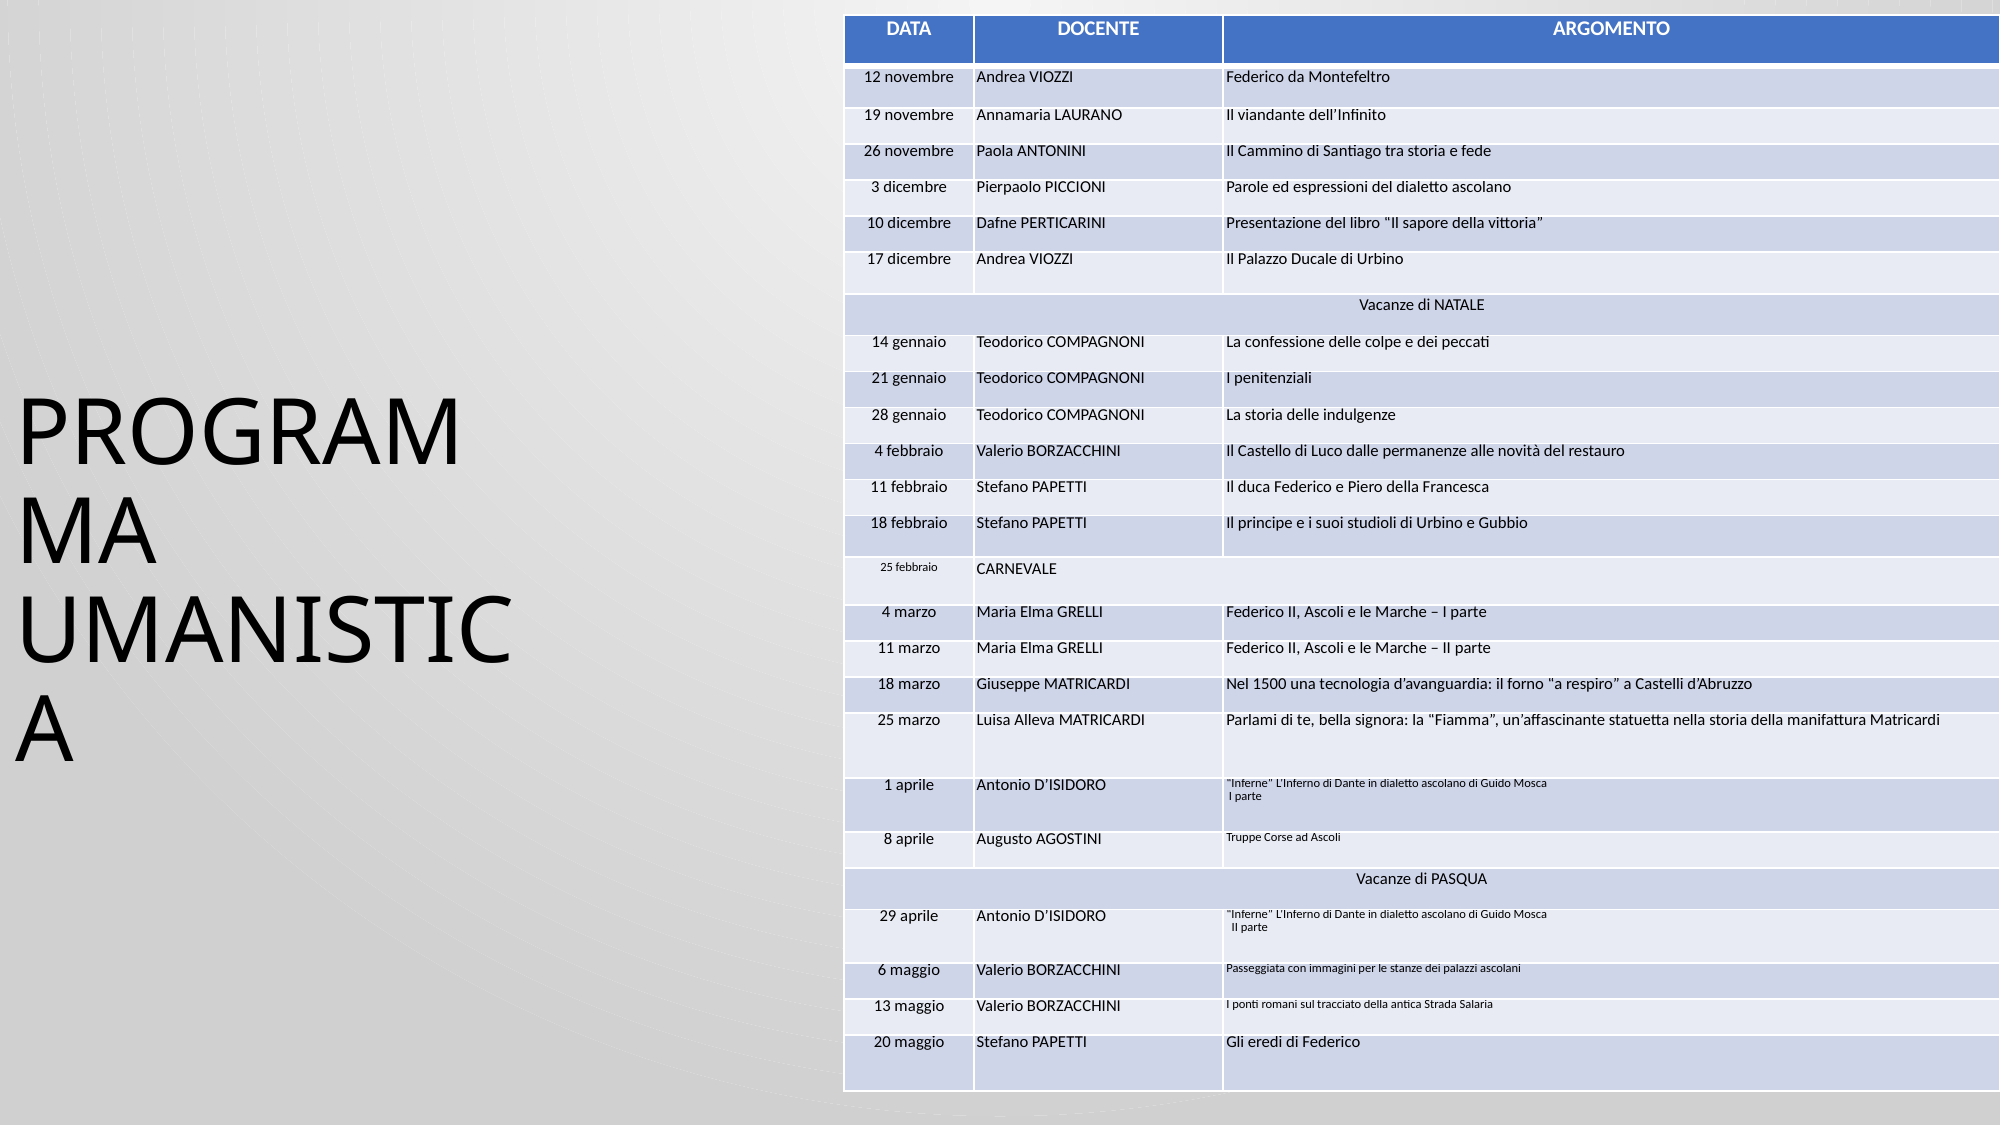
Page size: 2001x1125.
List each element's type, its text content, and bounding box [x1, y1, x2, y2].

table_header ARGOMENTO [1224, 16, 1999, 63]
table_cell Teodorico COMPAGNONI [975, 408, 1222, 443]
table_cell 8 aprile [845, 833, 973, 867]
table_cell 21 gennaio [845, 372, 973, 407]
table_cell Annamaria LAURANO [975, 109, 1222, 143]
table_cell Pierpaolo PICCIONI [975, 181, 1222, 215]
table_cell Federico II, Ascoli e le Marche – I parte [1224, 606, 1999, 640]
table_header DOCENTE [975, 16, 1222, 63]
table_cell Luisa Alleva MATRICARDI [975, 714, 1222, 777]
table_cell 6 maggio [845, 964, 973, 998]
table_cell 17 dicembre [845, 253, 973, 293]
table_cell Vacanze di PASQUA [845, 869, 1999, 909]
table_cell 18 marzo [845, 678, 973, 712]
table_cell Stefano PAPETTI [975, 1036, 1222, 1090]
table_cell Stefano PAPETTI [975, 480, 1222, 515]
table_cell Andrea VIOZZI [975, 69, 1222, 107]
table_cell Truppe Corse ad Ascoli [1224, 833, 1999, 867]
table_cell 20 maggio [845, 1036, 973, 1090]
table_cell Il Cammino di Santiago tra storia e fede [1224, 145, 1999, 179]
table_cell 10 dicembre [845, 217, 973, 251]
table_cell Teodorico COMPAGNONI [975, 336, 1222, 371]
table_cell “Inferne” L’Inferno di Dante in dialetto ascolano di Guido Mosca II parte [1224, 910, 1999, 962]
table_cell Parole ed espressioni del dialetto ascolano [1224, 181, 1999, 215]
table_cell Antonio D’ISIDORO [975, 910, 1222, 962]
table_cell 26 novembre [845, 145, 973, 179]
table_cell Il principe e i suoi studioli di Urbino e Gubbio [1224, 516, 1999, 556]
table_cell Stefano PAPETTI [975, 516, 1222, 556]
table_cell Antonio D’ISIDORO [975, 779, 1222, 831]
table_cell 25 marzo [845, 714, 973, 777]
table_cell 14 gennaio [845, 336, 973, 371]
table_cell Valerio BORZACCHINI [975, 444, 1222, 479]
table_cell Passeggiata con immagini per le stanze dei palazzi ascolani [1224, 964, 1999, 998]
table_cell Maria Elma GRELLI [975, 642, 1222, 676]
table_cell 29 aprile [845, 910, 973, 962]
table_cell Il Castello di Luco dalle permanenze alle novità del restauro [1224, 444, 1999, 479]
table_cell 19 novembre [845, 109, 973, 143]
table_cell Parlami di te, bella signora: la “Fiamma”, un’affascinante statuetta nella storia della manifattura Matricardi [1224, 714, 1999, 777]
table_header DATA [845, 16, 973, 63]
table_cell 1 aprile [845, 779, 973, 831]
table_cell Il duca Federico e Piero della Francesca [1224, 480, 1999, 515]
table_cell CARNEVALE [975, 558, 1999, 604]
title PROGRAMMA UMANISTICA [0, 377, 537, 817]
table_cell 4 marzo [845, 606, 973, 640]
table_cell Gli eredi di Federico [1224, 1036, 1999, 1090]
table_cell 12 novembre [845, 69, 973, 107]
table_cell Federico II, Ascoli e le Marche – II parte [1224, 642, 1999, 676]
table_cell Dafne PERTICARINI [975, 217, 1222, 251]
table_cell I ponti romani sul tracciato della antica Strada Salaria [1224, 1000, 1999, 1034]
table_cell Valerio BORZACCHINI [975, 1000, 1222, 1034]
table_cell 11 febbraio [845, 480, 973, 515]
table_cell Federico da Montefeltro [1224, 69, 1999, 107]
table_cell 4 febbraio [845, 444, 973, 479]
table_cell I penitenziali [1224, 372, 1999, 407]
table_cell La storia delle indulgenze [1224, 408, 1999, 443]
table_cell Teodorico COMPAGNONI [975, 372, 1222, 407]
table_cell Giuseppe MATRICARDI [975, 678, 1222, 712]
table_cell Vacanze di NATALE [845, 295, 1999, 335]
table_cell 13 maggio [845, 1000, 973, 1034]
table_cell Il viandante dell’Infinito [1224, 109, 1999, 143]
table_cell Il Palazzo Ducale di Urbino [1224, 253, 1999, 293]
table_cell La confessione delle colpe e dei peccati [1224, 336, 1999, 371]
table_cell Andrea VIOZZI [975, 253, 1222, 293]
table_cell 25 febbraio [845, 558, 973, 604]
table_cell Presentazione del libro “Il sapore della vittoria” [1224, 217, 1999, 251]
table_cell 18 febbraio [845, 516, 973, 556]
table_cell 28 gennaio [845, 408, 973, 443]
table_cell Augusto AGOSTINI [975, 833, 1222, 867]
table_cell Nel 1500 una tecnologia d’avanguardia: il forno “a respiro” a Castelli d’Abruzzo [1224, 678, 1999, 712]
table_cell “Inferne” L’Inferno di Dante in dialetto ascolano di Guido Mosca I parte [1224, 779, 1999, 831]
table_cell 11 marzo [845, 642, 973, 676]
table_cell 3 dicembre [845, 181, 973, 215]
table_cell Valerio BORZACCHINI [975, 964, 1222, 998]
table_cell Paola ANTONINI [975, 145, 1222, 179]
table_cell Maria Elma GRELLI [975, 606, 1222, 640]
